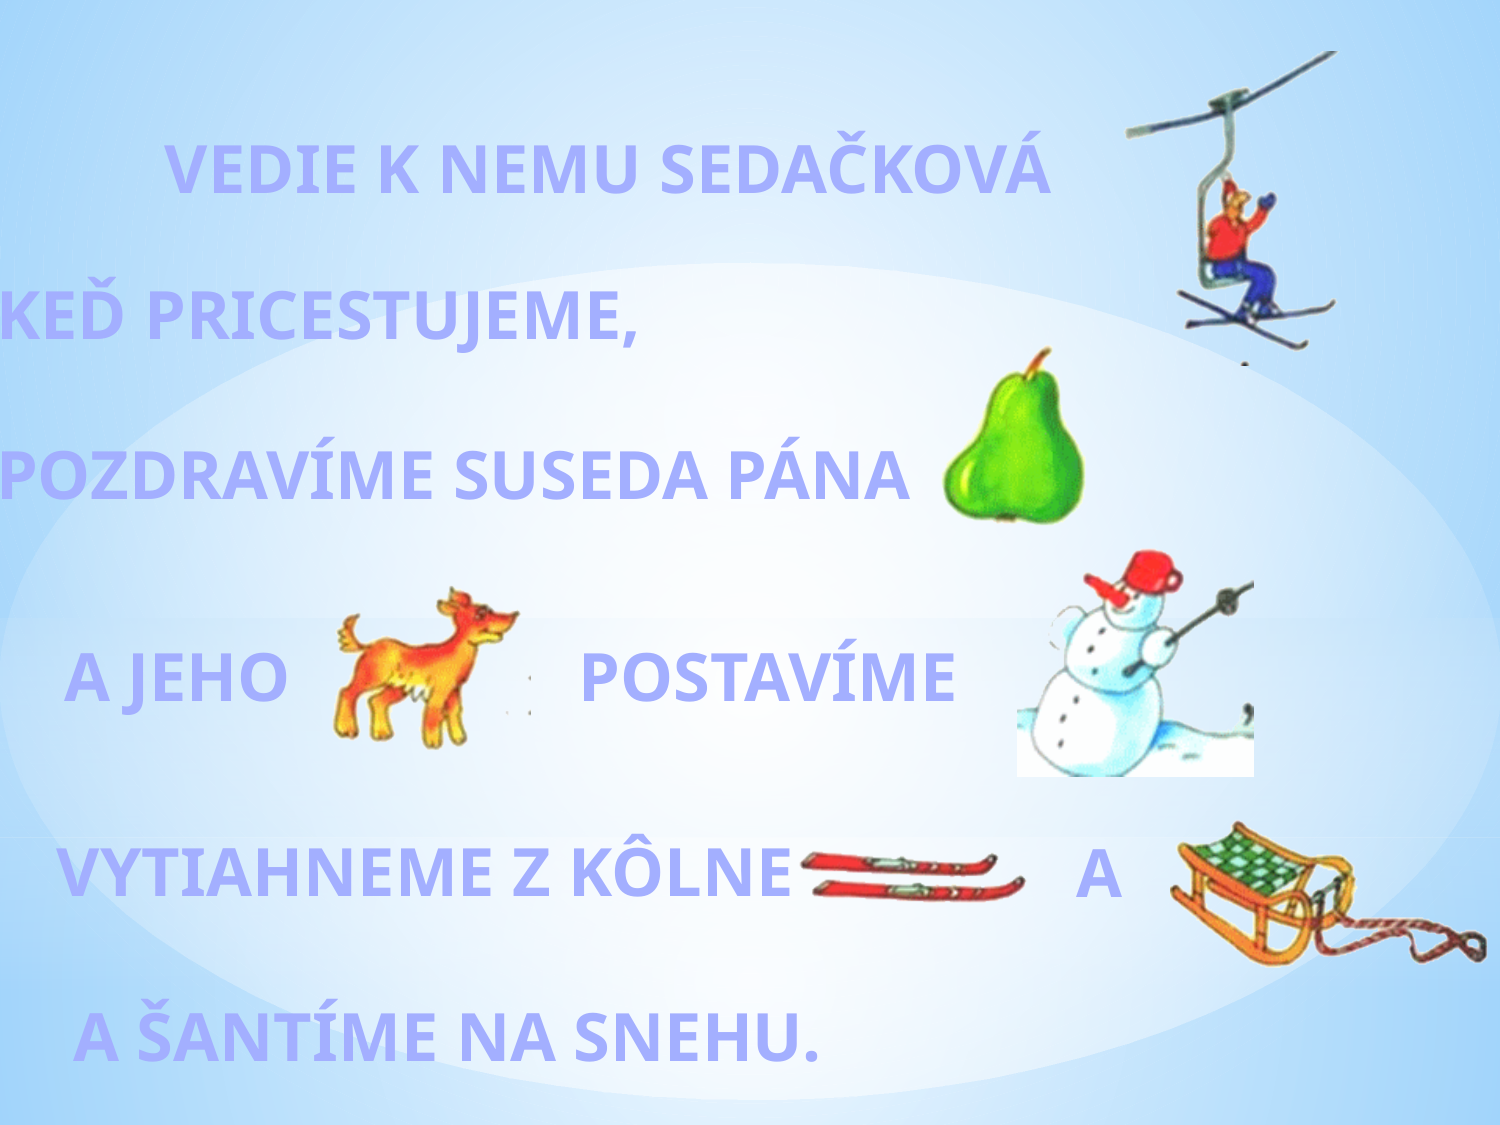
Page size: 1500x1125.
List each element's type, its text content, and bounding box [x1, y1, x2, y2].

text_box POSTAVÍME [563, 626, 973, 722]
picture [1169, 814, 1490, 980]
text_box VYTIAHNEME Z KÔLNE [41, 822, 810, 917]
text_box A ŠANTÍME NA SNEHU. [59, 987, 837, 1083]
text_box A [1061, 823, 1137, 919]
picture [772, 826, 1049, 931]
picture [306, 575, 531, 778]
text_box KEĎ PRICESTUJEME, POZDRAVÍME SUSEDA PÁNA [0, 265, 926, 521]
picture [937, 51, 1363, 778]
text_box A JEHO [49, 626, 300, 722]
text_box VEDIE K NEMU SEDAČKOVÁ [149, 119, 1067, 215]
